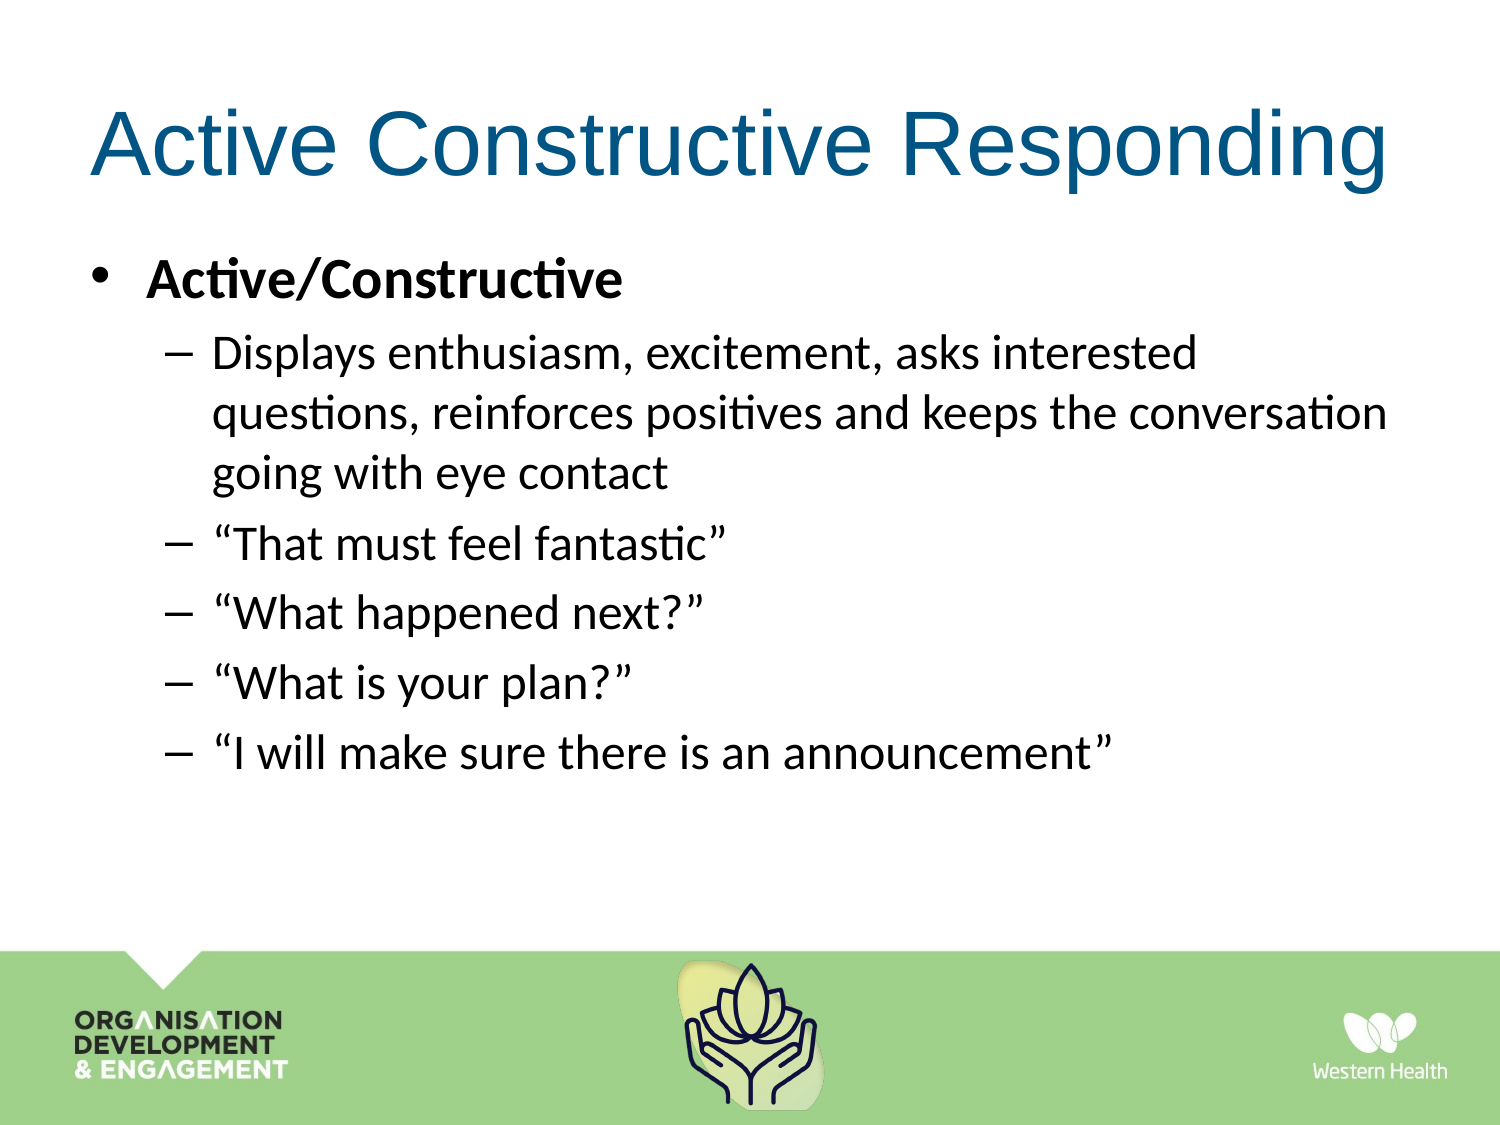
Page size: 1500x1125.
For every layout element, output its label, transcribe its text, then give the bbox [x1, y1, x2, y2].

list Active/Constructive Displays enthusiasm, excitement, asks interested questions, reinforces positives and keeps the conversation going with eye contact “That must feel fantastic” “What happened next?” “What is your plan?” “I will make sure there is an announcement” [75, 232, 1425, 975]
picture [0, 0, 1500, 1125]
title Active Constructive Responding [75, 45, 1425, 232]
